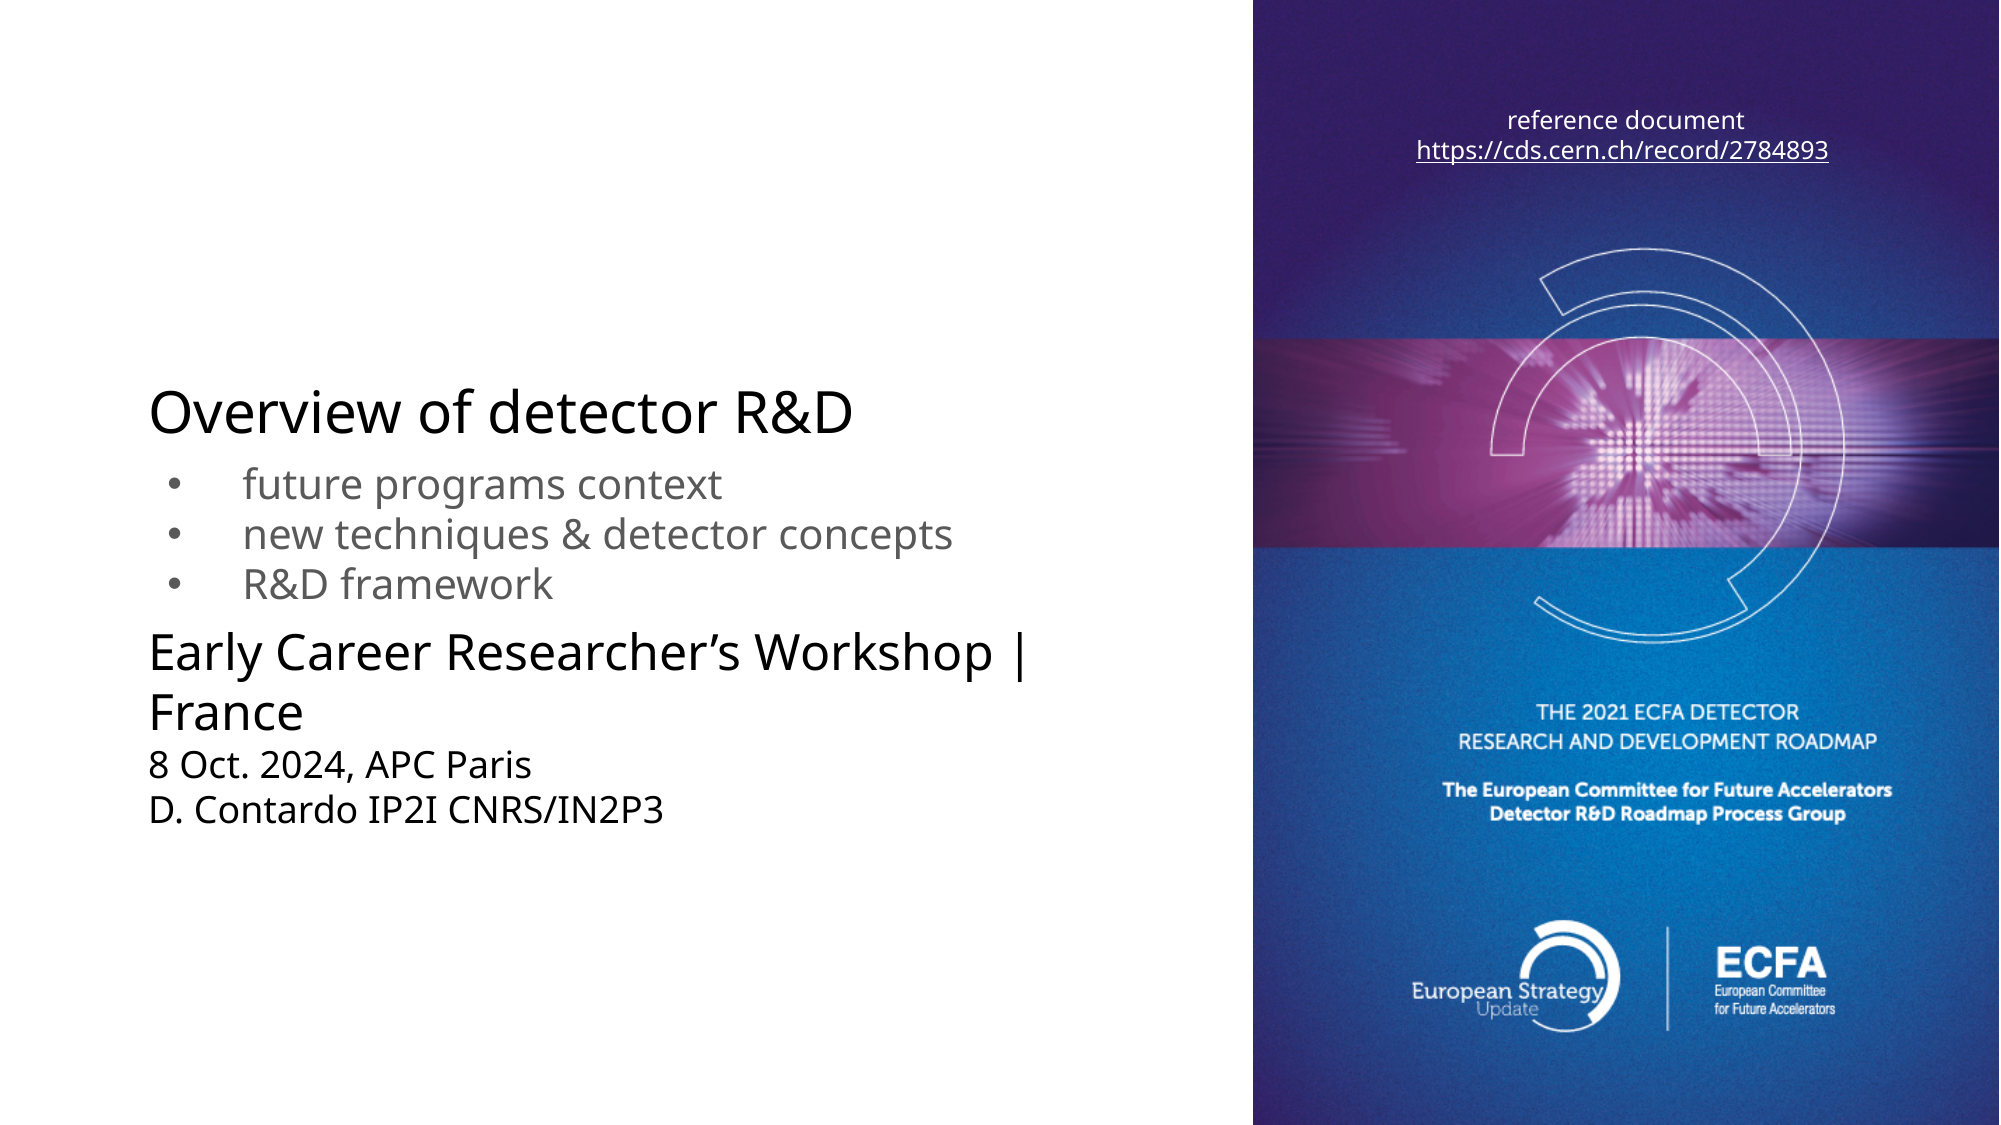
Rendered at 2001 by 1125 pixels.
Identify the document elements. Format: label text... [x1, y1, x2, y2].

picture [1253, 0, 2000, 1125]
text_box Overview of detector R&D future programs context new techniques & detector concepts R&D framework Early Career Researcher’s Workshop | France 8 Oct. 2024, APC Paris D. Contardo IP2I CNRS/IN2P3 [133, 368, 1216, 838]
